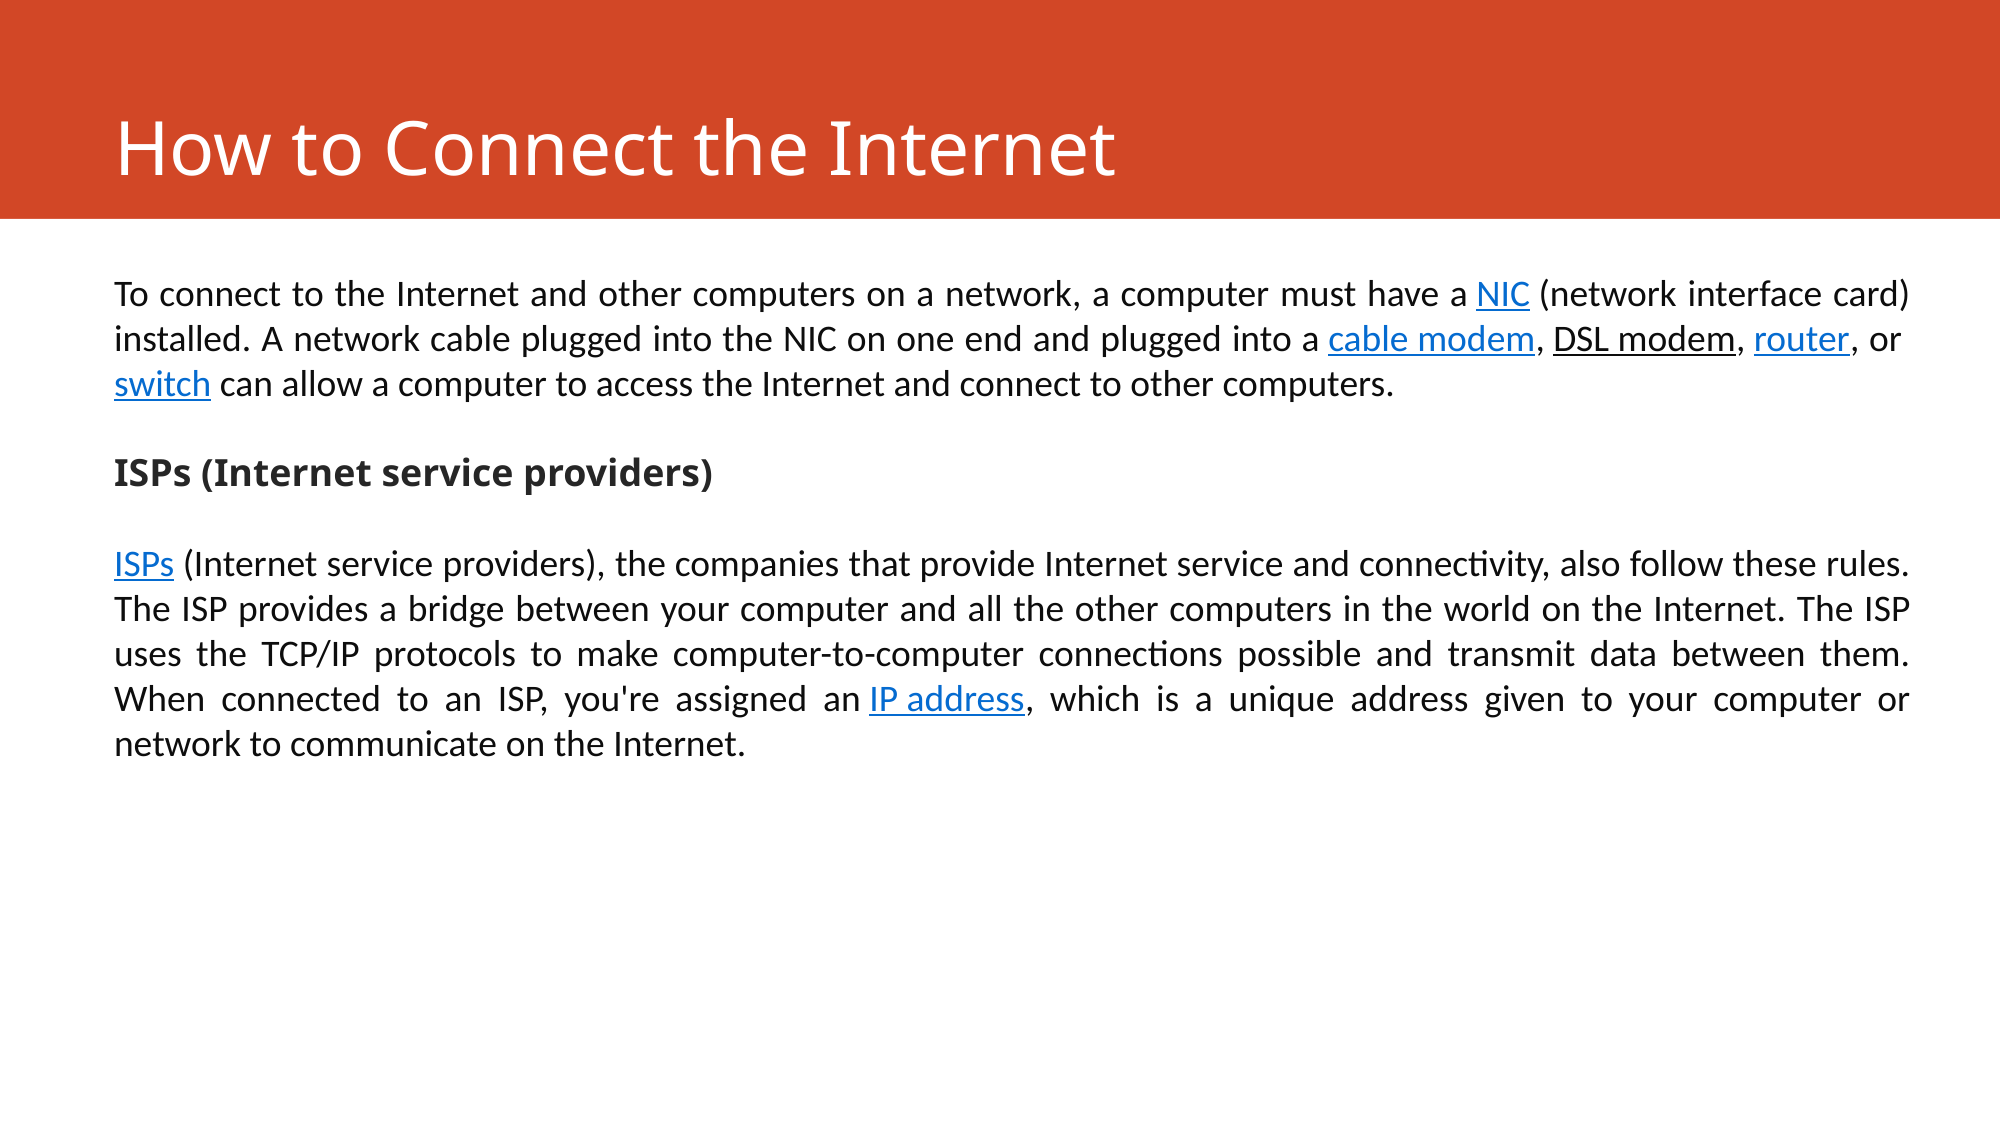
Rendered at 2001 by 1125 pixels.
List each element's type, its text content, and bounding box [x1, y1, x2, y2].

list To connect to the Internet and other computers on a network, a computer must have a NIC (network interface card) installed. A network cable plugged into the NIC on one end and plugged into a cable modem, DSL modem, router, or switch can allow a computer to access the Internet and connect to other computers. ISPs (Internet service providers) ISPs (Internet service providers), the companies that provide Internet service and connectivity, also follow these rules. The ISP provides a bridge between your computer and all the other computers in the world on the Internet. The ISP uses the TCP/IP protocols to make computer-to-computer connections possible and transmit data between them. When connected to an ISP, you're assigned an IP address, which is a unique address given to your computer or network to communicate on the Internet. [99, 261, 1926, 1079]
title How to Connect the Internet [99, 0, 1863, 199]
